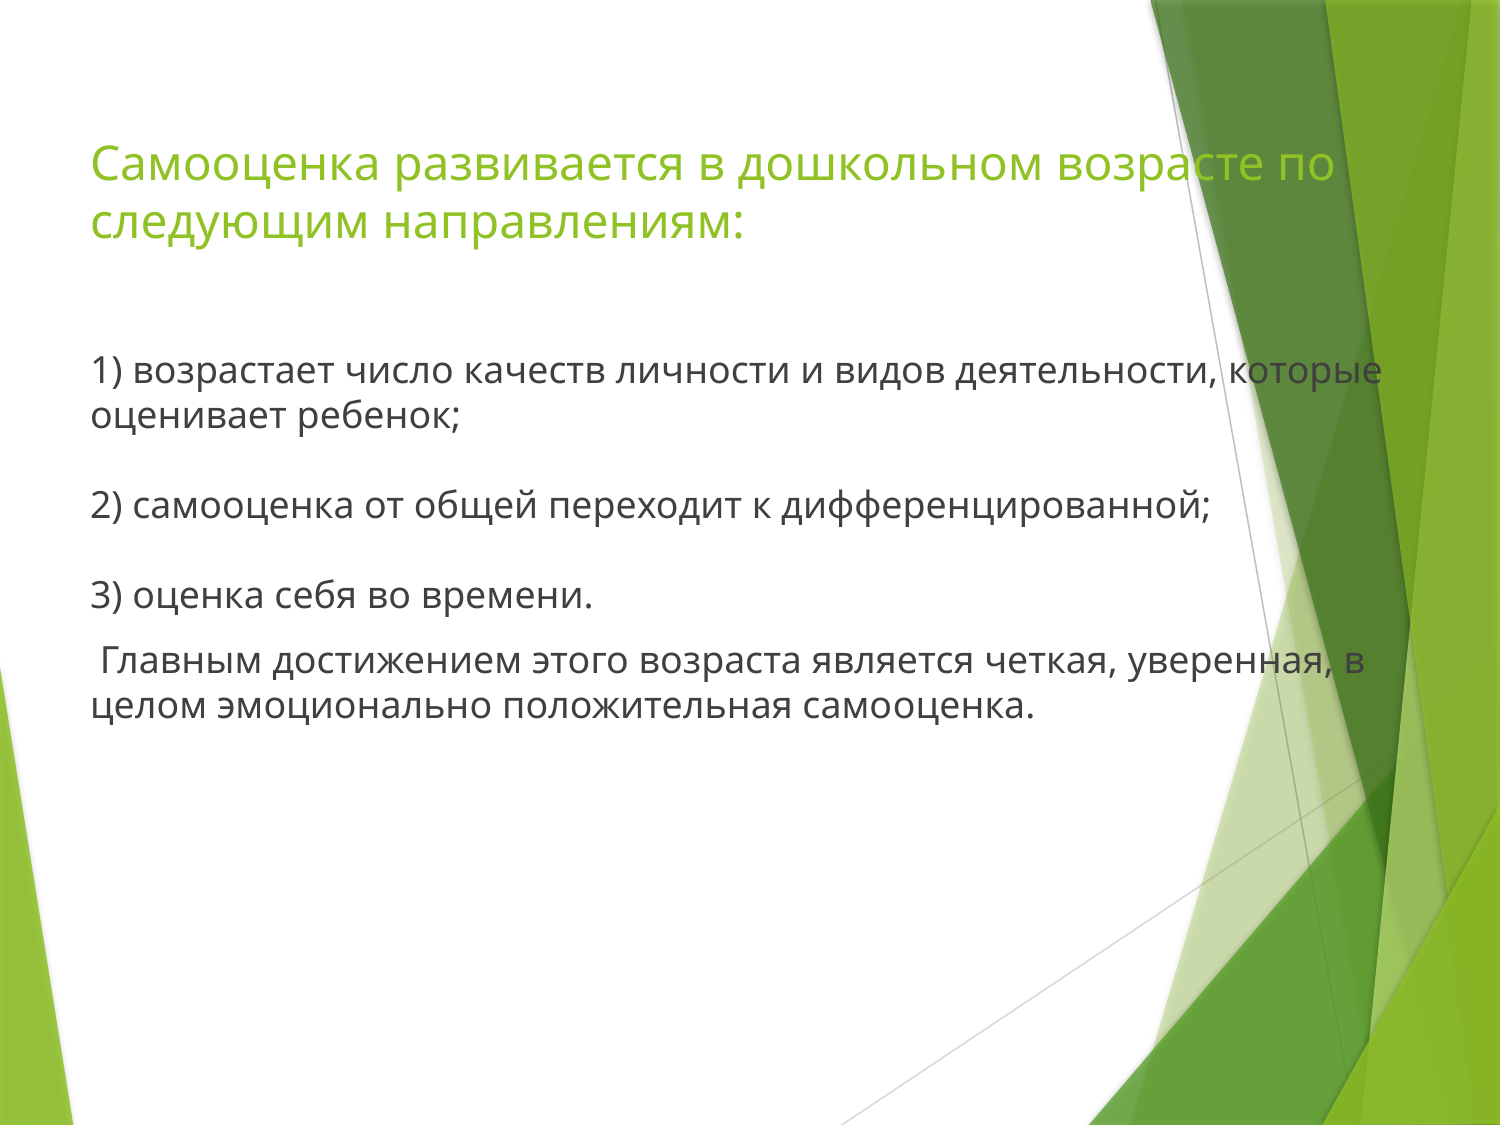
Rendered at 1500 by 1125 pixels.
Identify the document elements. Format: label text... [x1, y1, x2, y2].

list 1) возрастает число качеств личности и видов деятельности, которые оценивает ребенок; 2) самооценка от общей переходит к дифференцированной; 3) оценка себя во времени. Главным достижением этого возраста является четкая, уверенная, в целом эмоционально положительная само­оценка. [75, 338, 1425, 1005]
title Самооценка развивается в дошколь­ном возрасте по следующим направлениям: [75, 125, 1425, 315]
